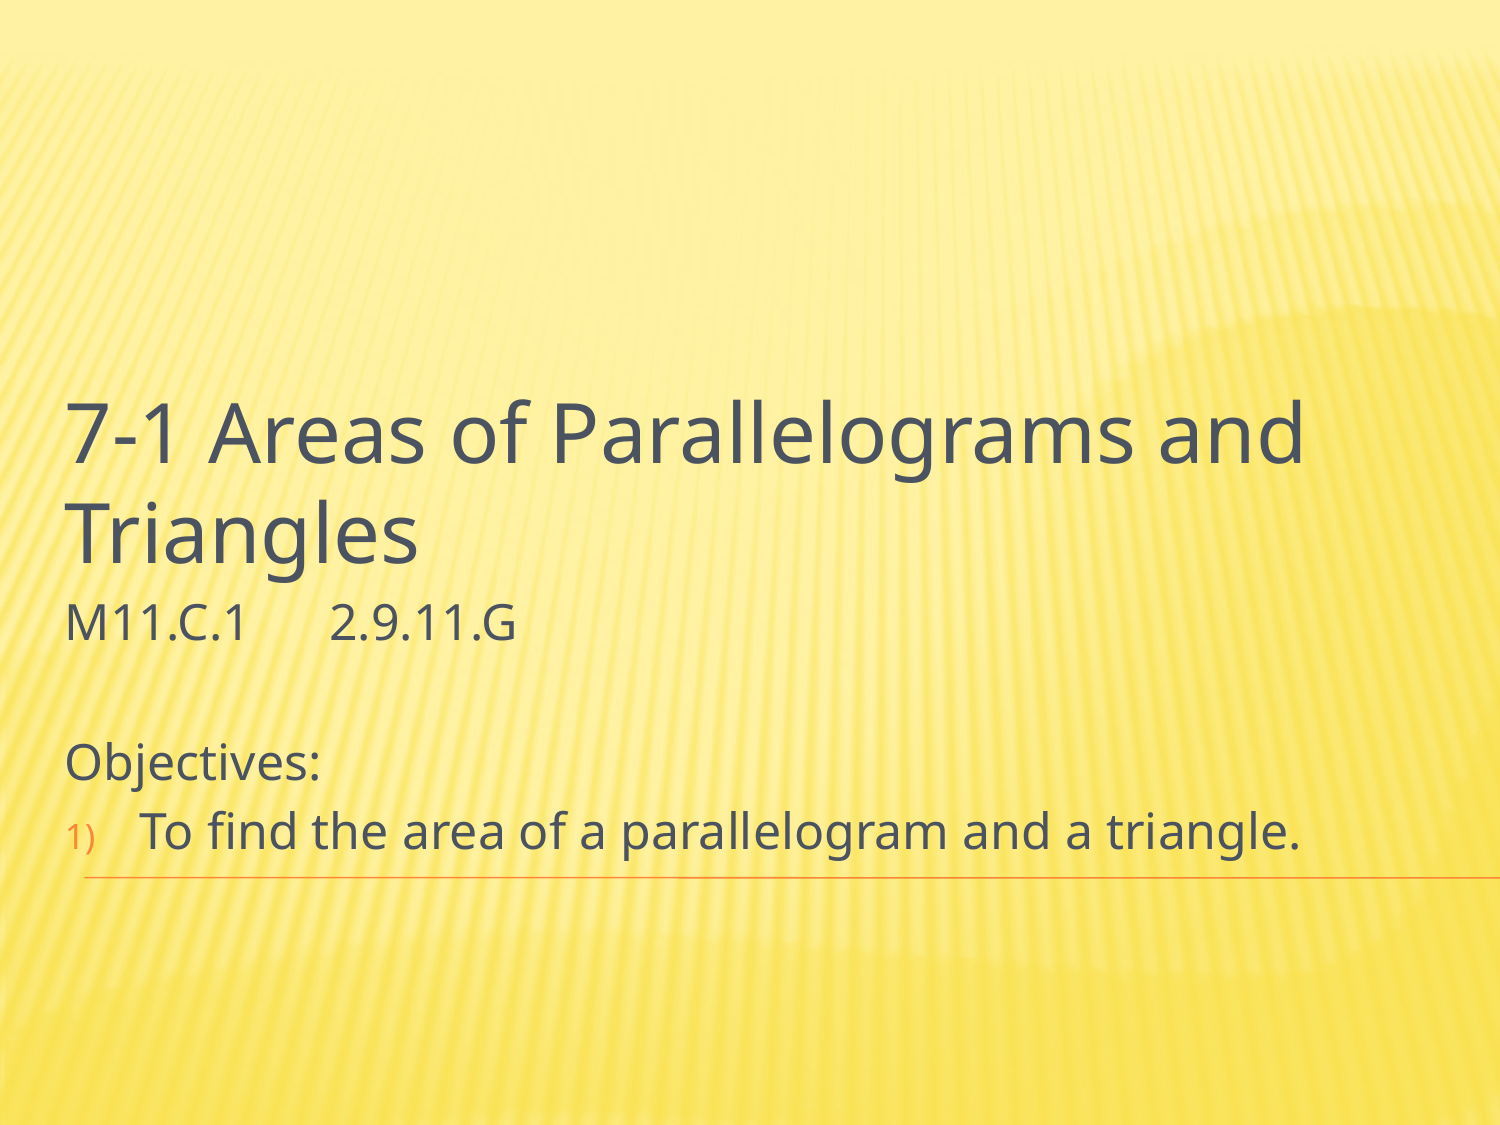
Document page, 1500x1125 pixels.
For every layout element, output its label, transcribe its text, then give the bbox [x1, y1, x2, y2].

subtitle 7-1 Areas of Parallelograms and Triangles M11.C.1 2.9.11.G Objectives: To find the area of a parallelogram and a triangle. [50, 275, 1438, 938]
title [62, 796, 1450, 997]
